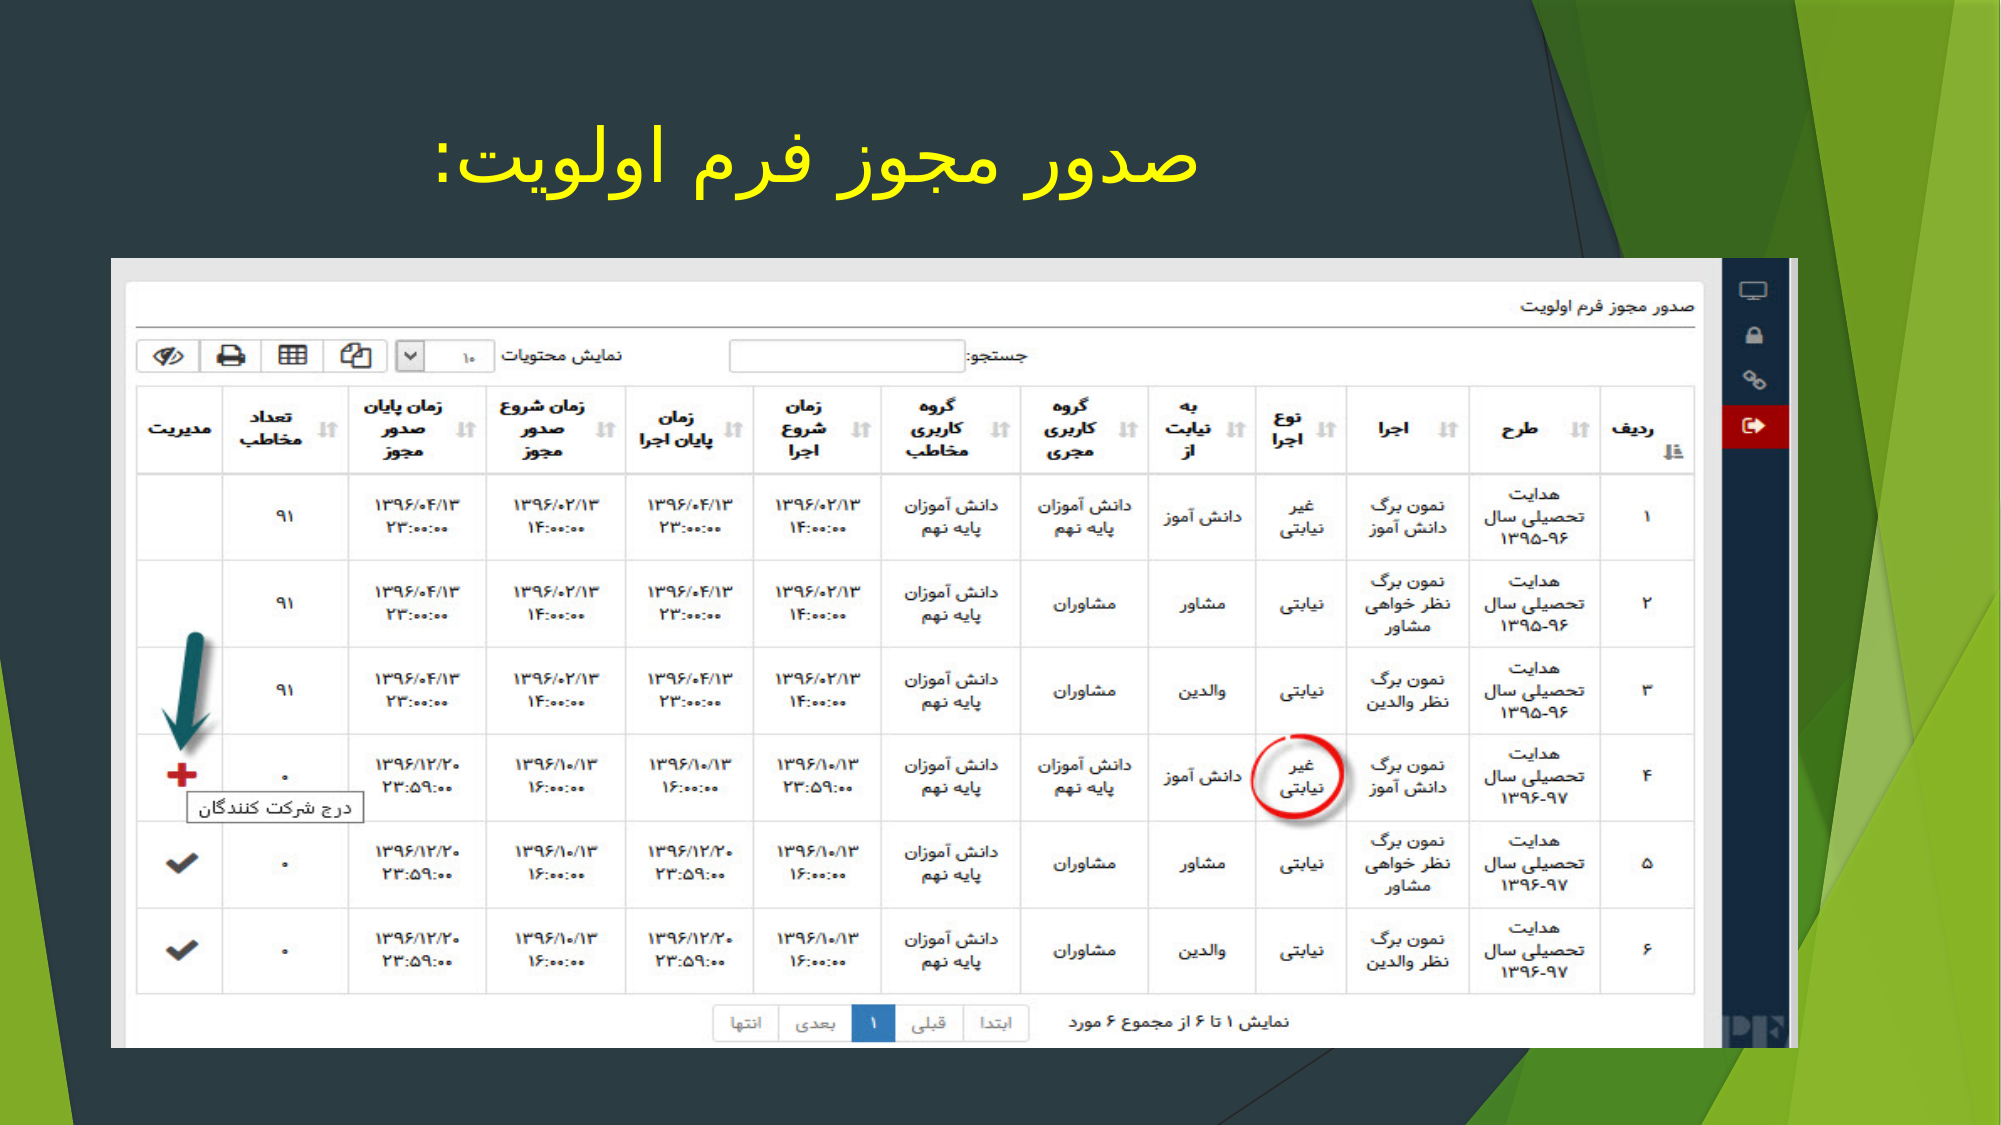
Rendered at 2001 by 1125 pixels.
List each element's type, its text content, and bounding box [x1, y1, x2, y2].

title صدور مجوز فرم اولویت: [111, 99, 1522, 209]
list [110, 257, 1798, 1048]
